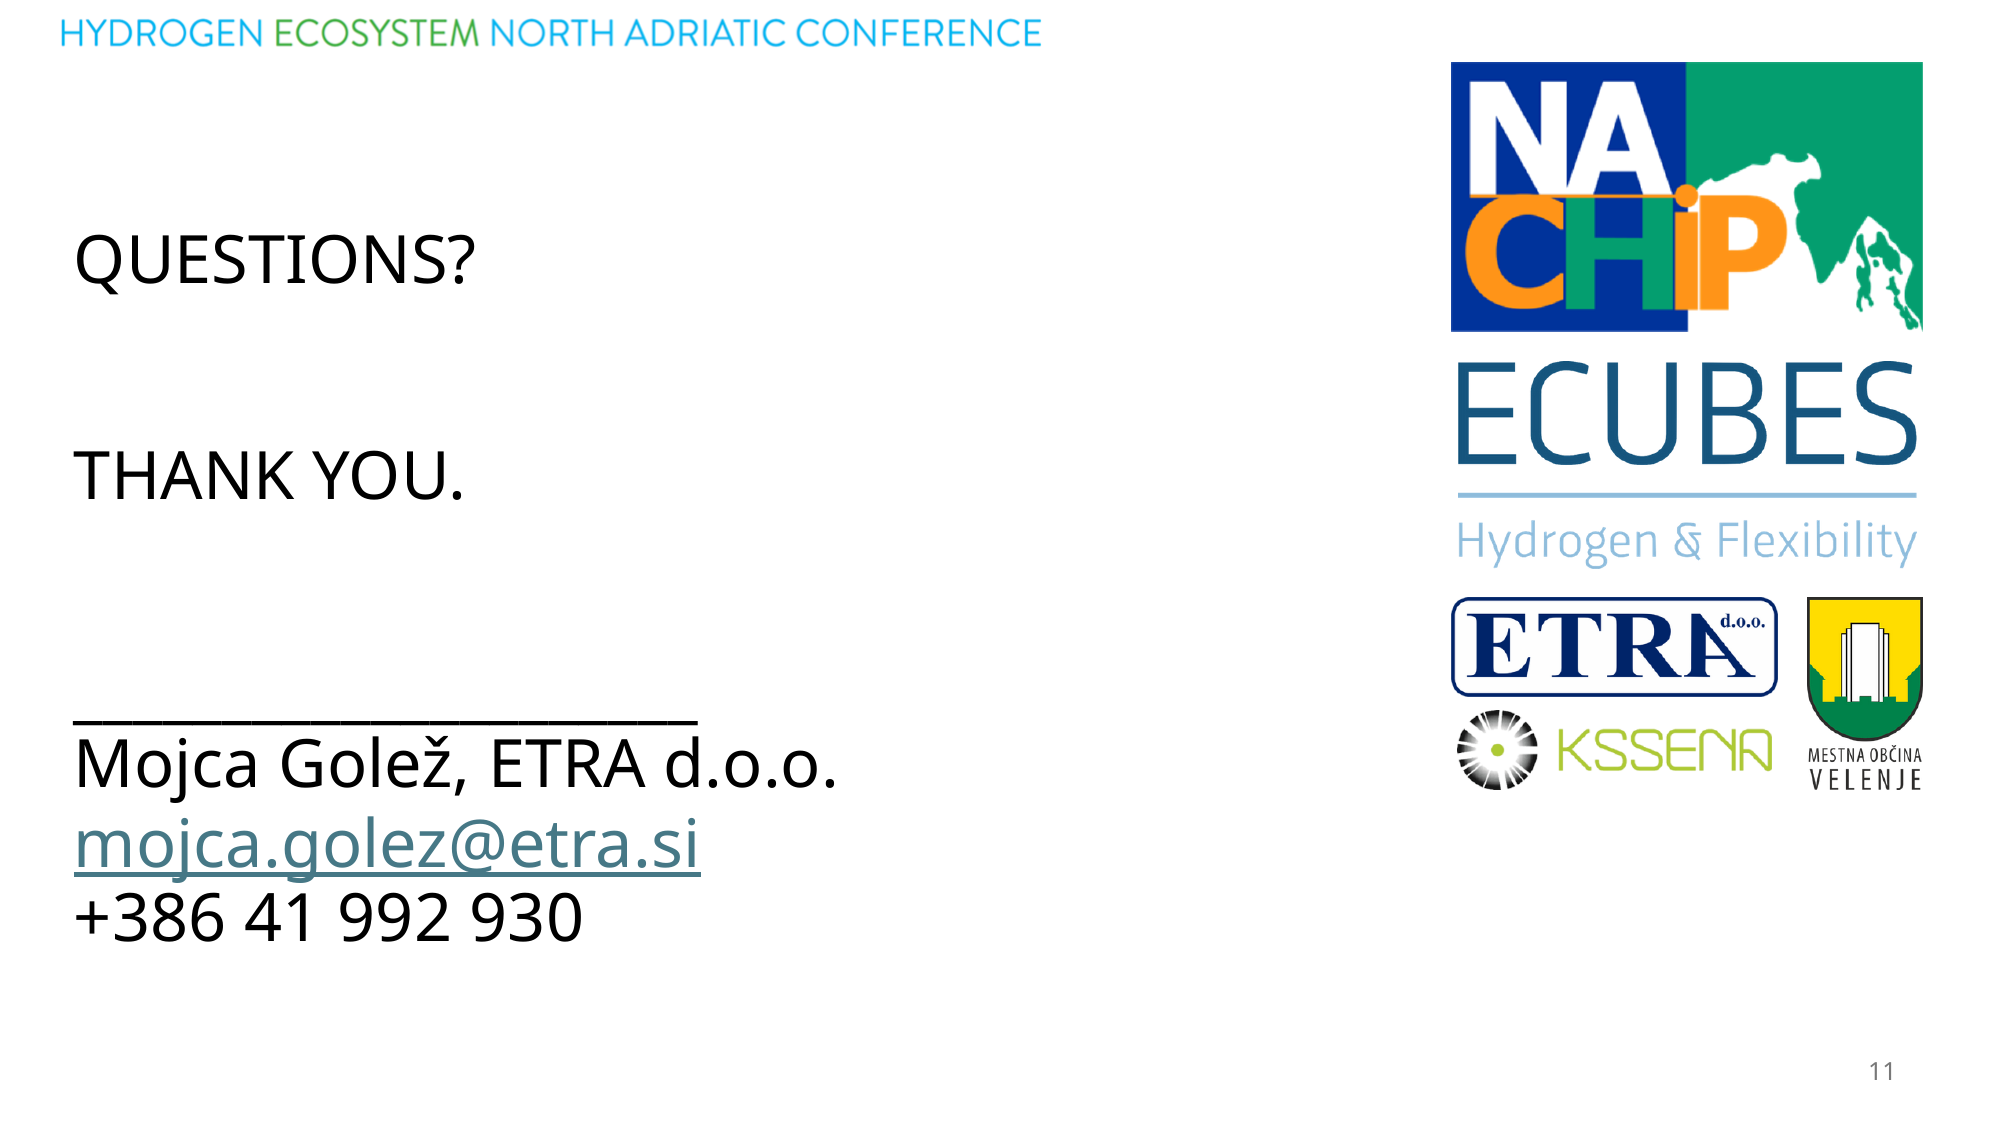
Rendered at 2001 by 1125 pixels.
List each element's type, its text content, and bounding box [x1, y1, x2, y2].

title QUESTIONS? THANK YOU. _____________________ Mojca Golež, ETRA d.o.o. mojca.golez@etra.si +386 41 992 930 [58, 117, 1837, 1064]
picture [1450, 60, 1924, 793]
slide_number 11 [1461, 1042, 1912, 1103]
picture [50, 8, 1052, 60]
